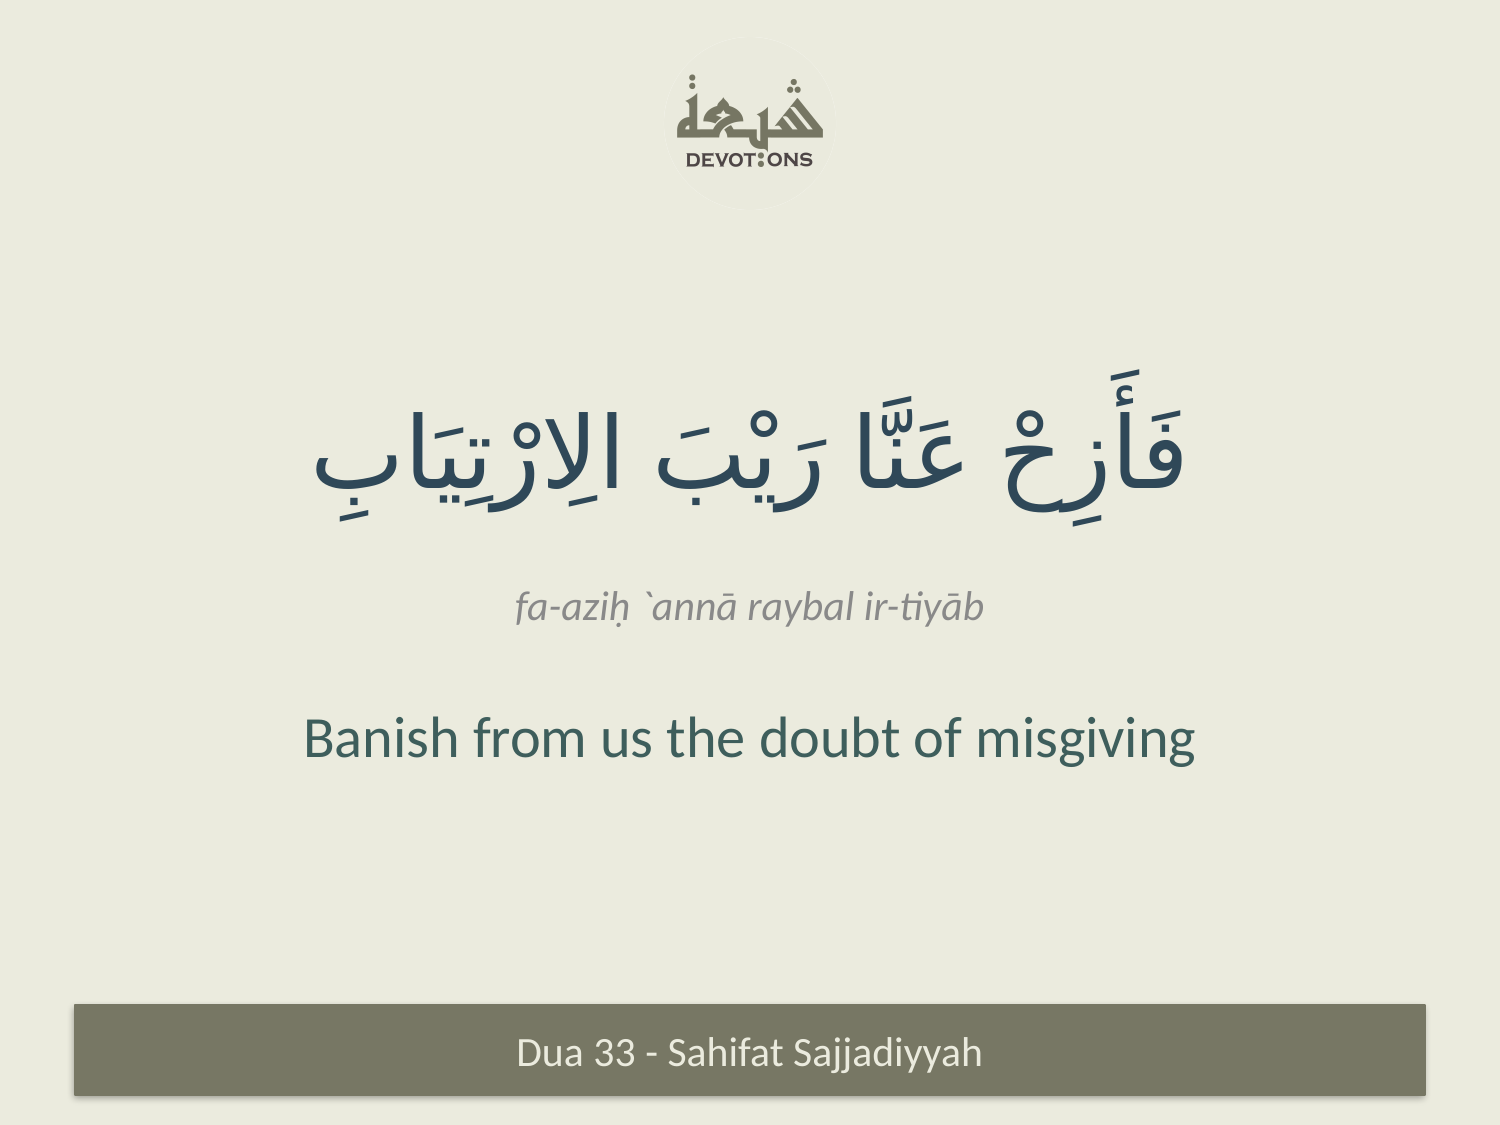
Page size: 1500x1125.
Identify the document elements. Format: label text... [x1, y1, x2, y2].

picture [656, 29, 844, 218]
text_box فَأَزِحْ عَنَّا رَيْبَ الِارْتِيَابِ fa-aziḥ `annā raybal ir-tiyāb Banish from us the doubt of misgiving [74, 381, 1425, 776]
text_box Dua 33 - Sahifat Sajjadiyyah [501, 1017, 999, 1083]
text_box [74, 1004, 1426, 1096]
